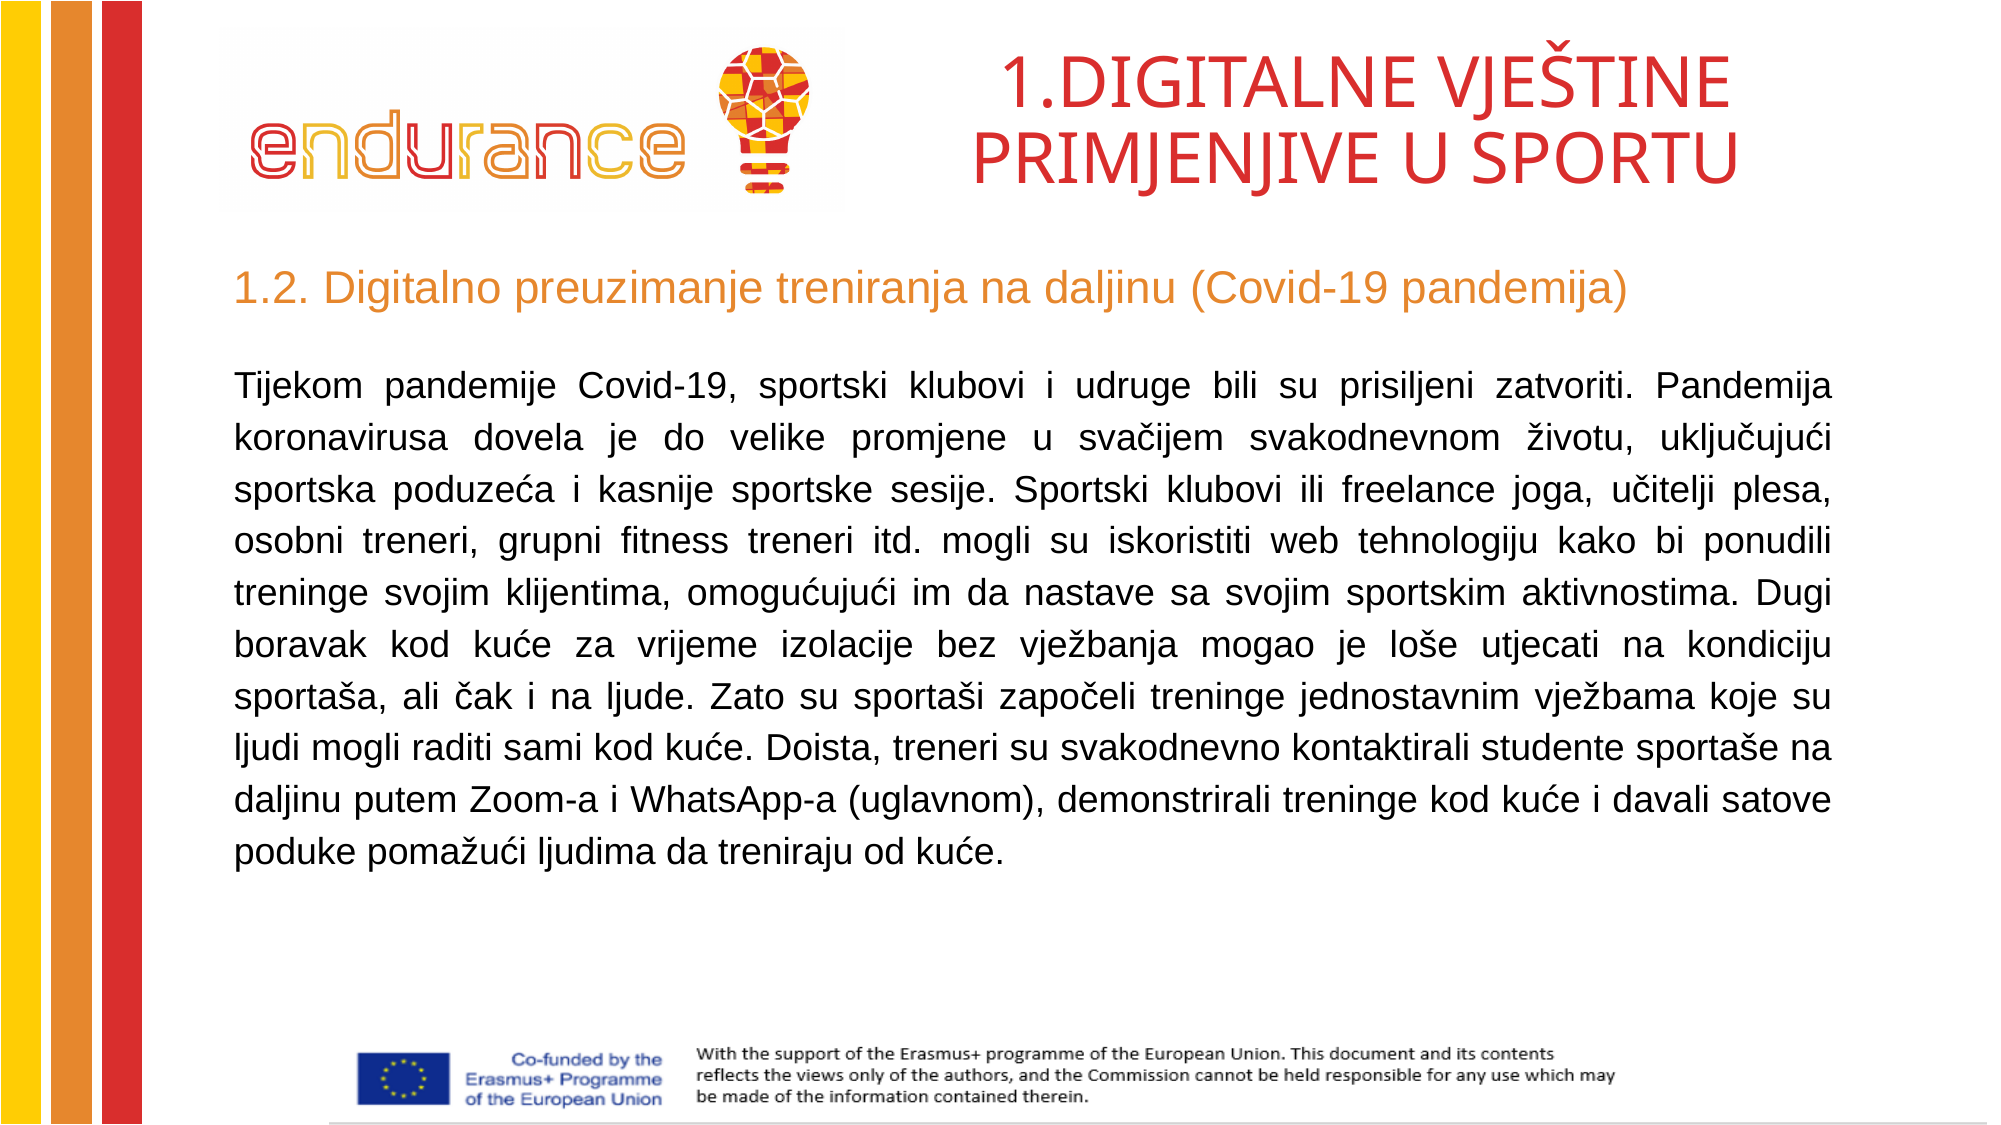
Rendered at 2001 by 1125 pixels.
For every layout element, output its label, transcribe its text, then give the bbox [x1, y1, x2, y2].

text_box [49, 0, 94, 1125]
text_box [100, 0, 144, 1125]
picture [329, 1032, 1987, 1125]
picture [218, 27, 845, 212]
text_box 1.DIGITALNE VJEŠTINE PRIMJENJIVE U SPORTU [845, 114, 1915, 207]
subtitle 1.2. Digitalno preuzimanje treniranja na daljinu (Covid-19 pandemija) Tijekom pandemije Covid-19, sportski klubovi i udruge bili su prisiljeni zatvoriti. Pandemija koronavirusa dovela je do velike promjene u svačijem svakodnevnom životu, uključujući sportska poduzeća i kasnije sportske sesije. Sportski klubovi ili freelance joga, učitelji plesa, osobni treneri, grupni fitness treneri itd. mogli su iskoristiti web tehnologiju kako bi ponudili treninge svojim klijentima, omogućujući im da nastave sa svojim sportskim aktivnostima. Dugi boravak kod kuće za vrijeme izolacije bez vježbanja mogao je loše utjecati na kondiciju sportaša, ali čak i na ljude. Zato su sportaši započeli treninge jednostavnim vježbama koje su ljudi mogli raditi sami kod kuće. Doista, treneri su svakodnevno kontaktirali studente sportaše na daljinu putem Zoom-a i WhatsApp-a (uglavnom), demonstrirali treninge kod kuće i davali satove poduke pomažući ljudima da treniraju od kuće. [219, 242, 1848, 883]
text_box [0, 0, 43, 1125]
